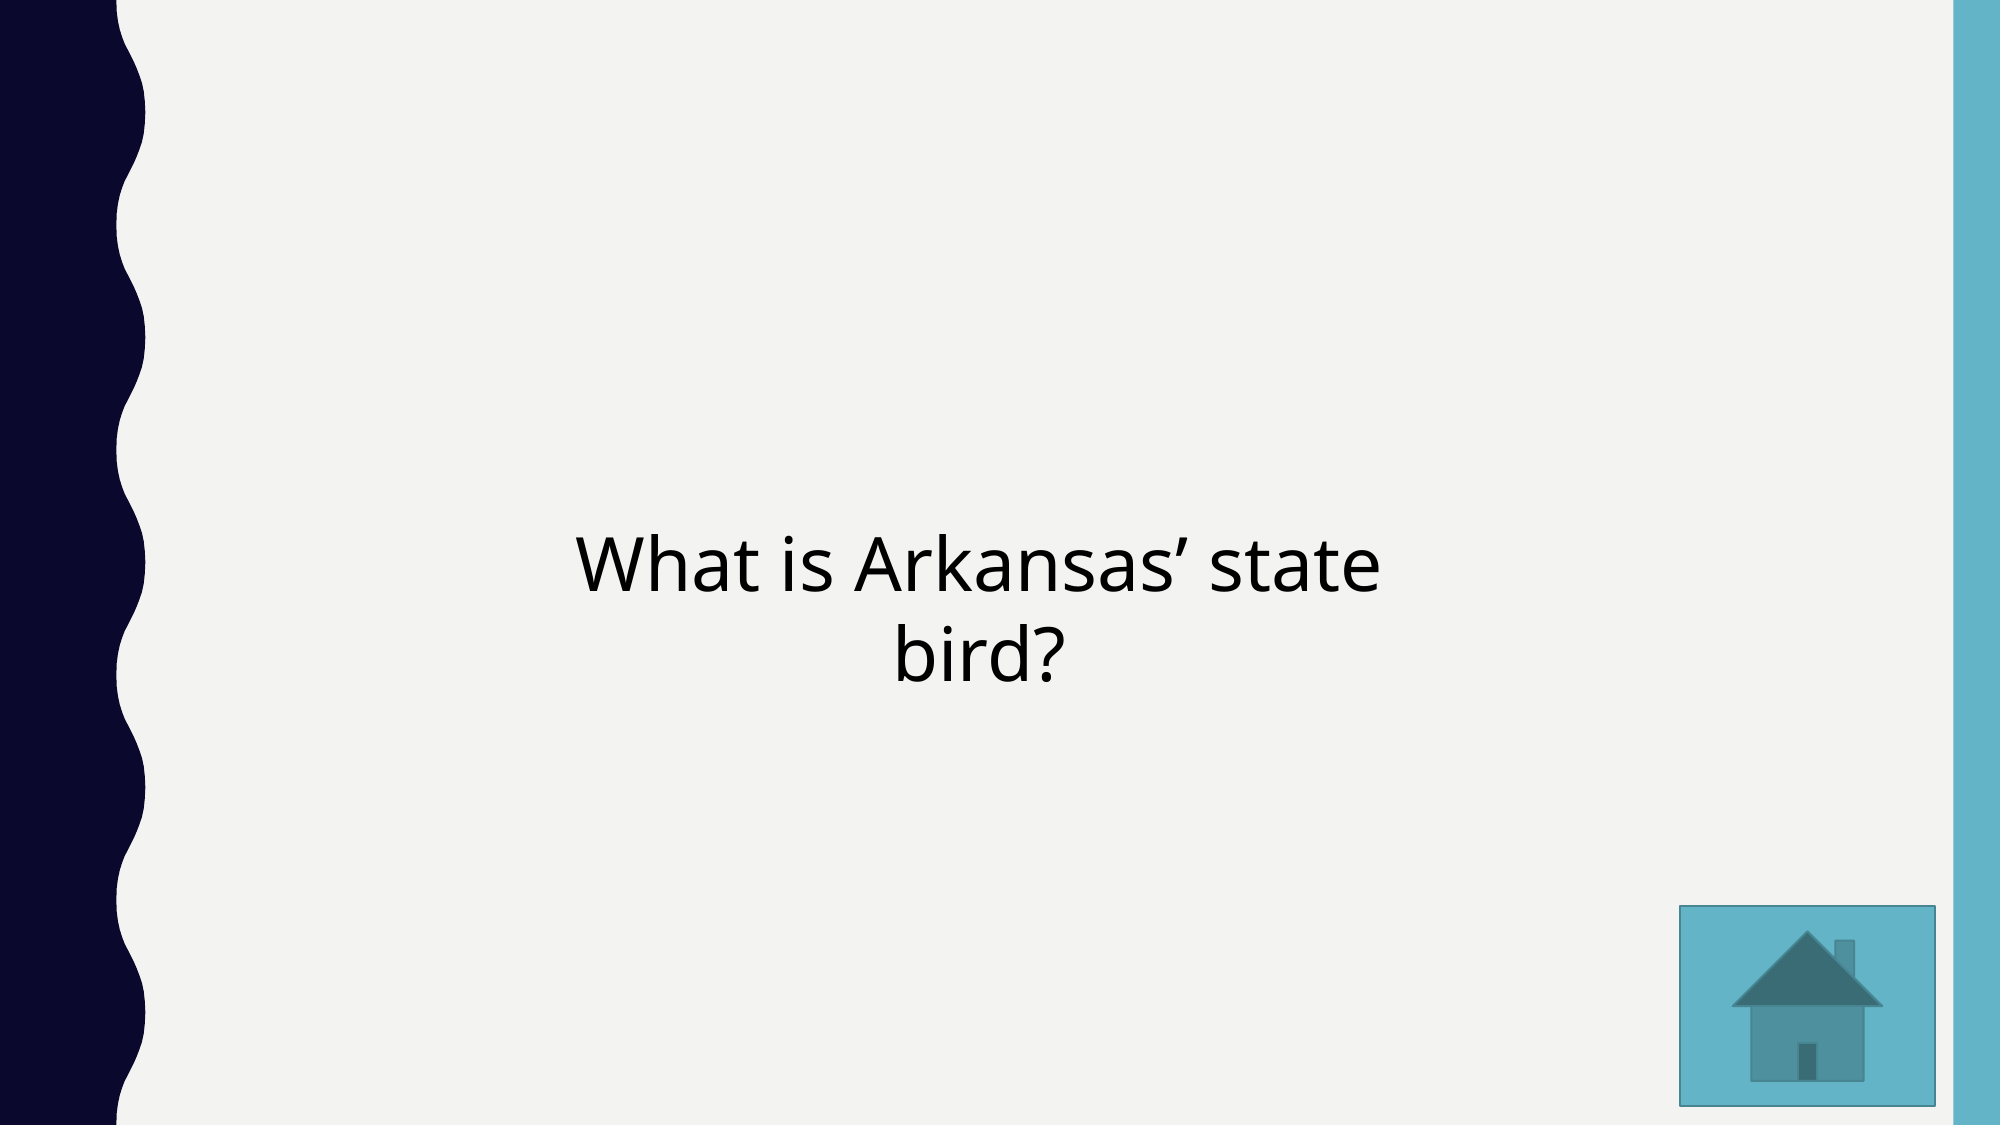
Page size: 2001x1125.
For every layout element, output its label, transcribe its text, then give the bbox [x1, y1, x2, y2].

text_box What is Arkansas’ state bird? [491, 509, 1468, 705]
